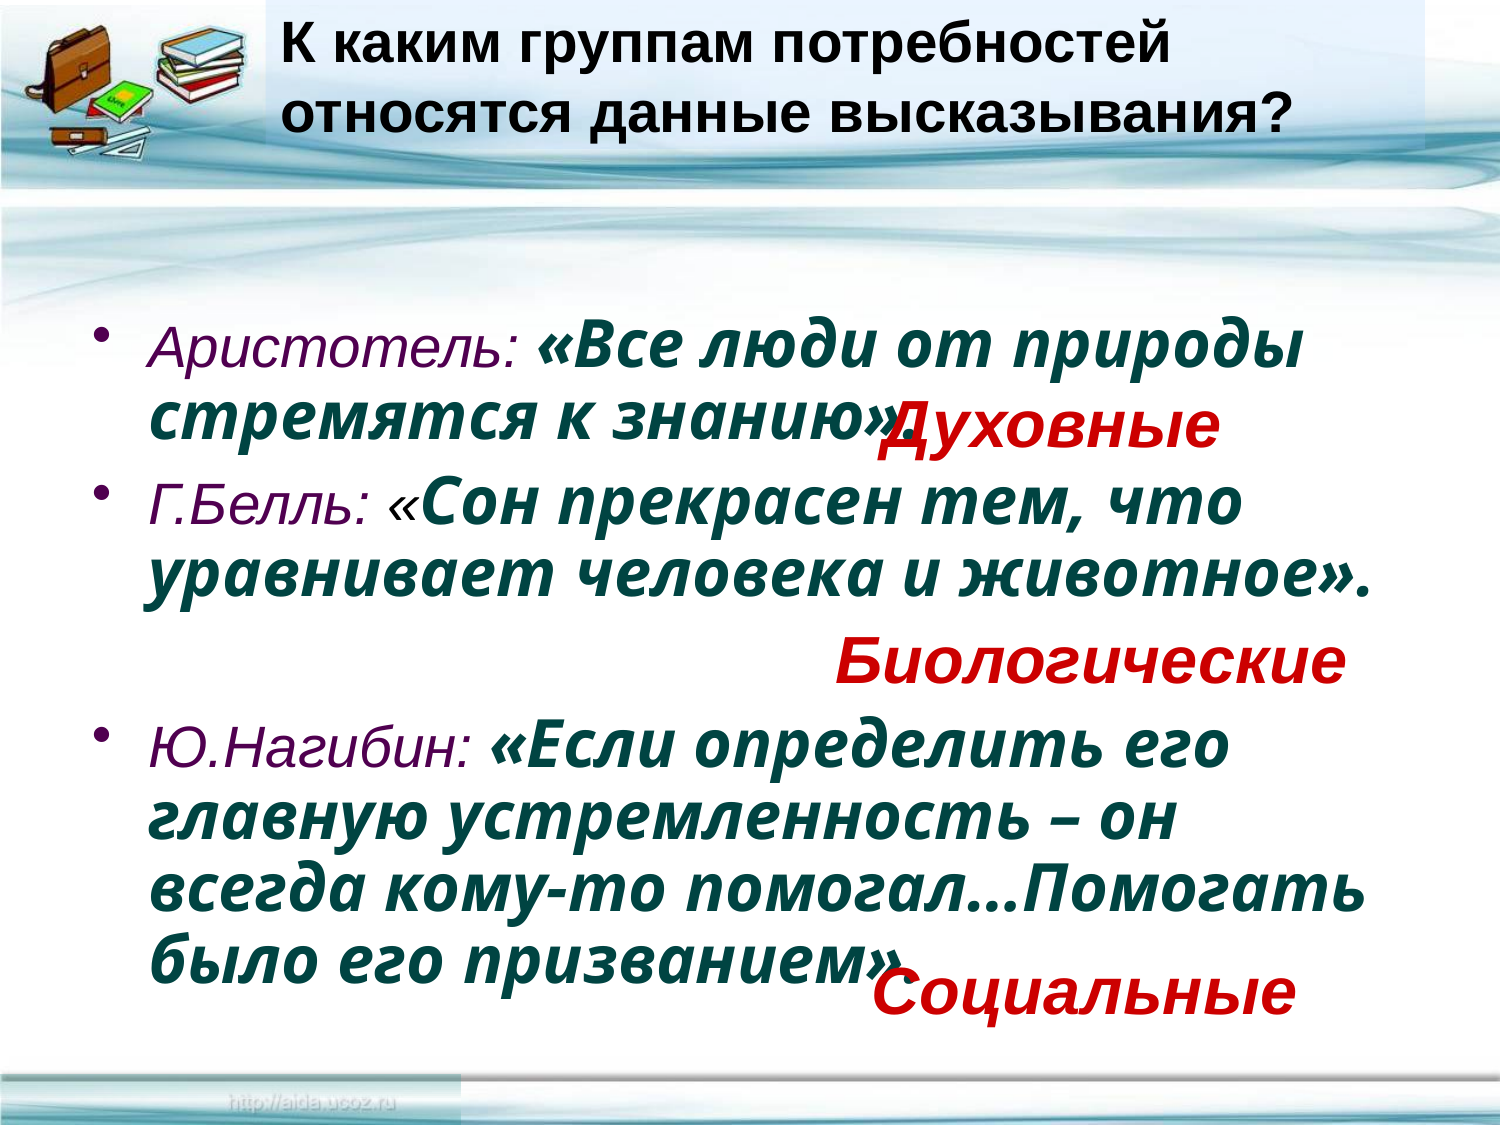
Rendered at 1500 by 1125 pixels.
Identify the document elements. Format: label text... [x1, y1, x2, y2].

title К каким группам потребностей относятся данные высказывания? [265, 0, 1426, 4]
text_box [0, 5, 1500, 1125]
